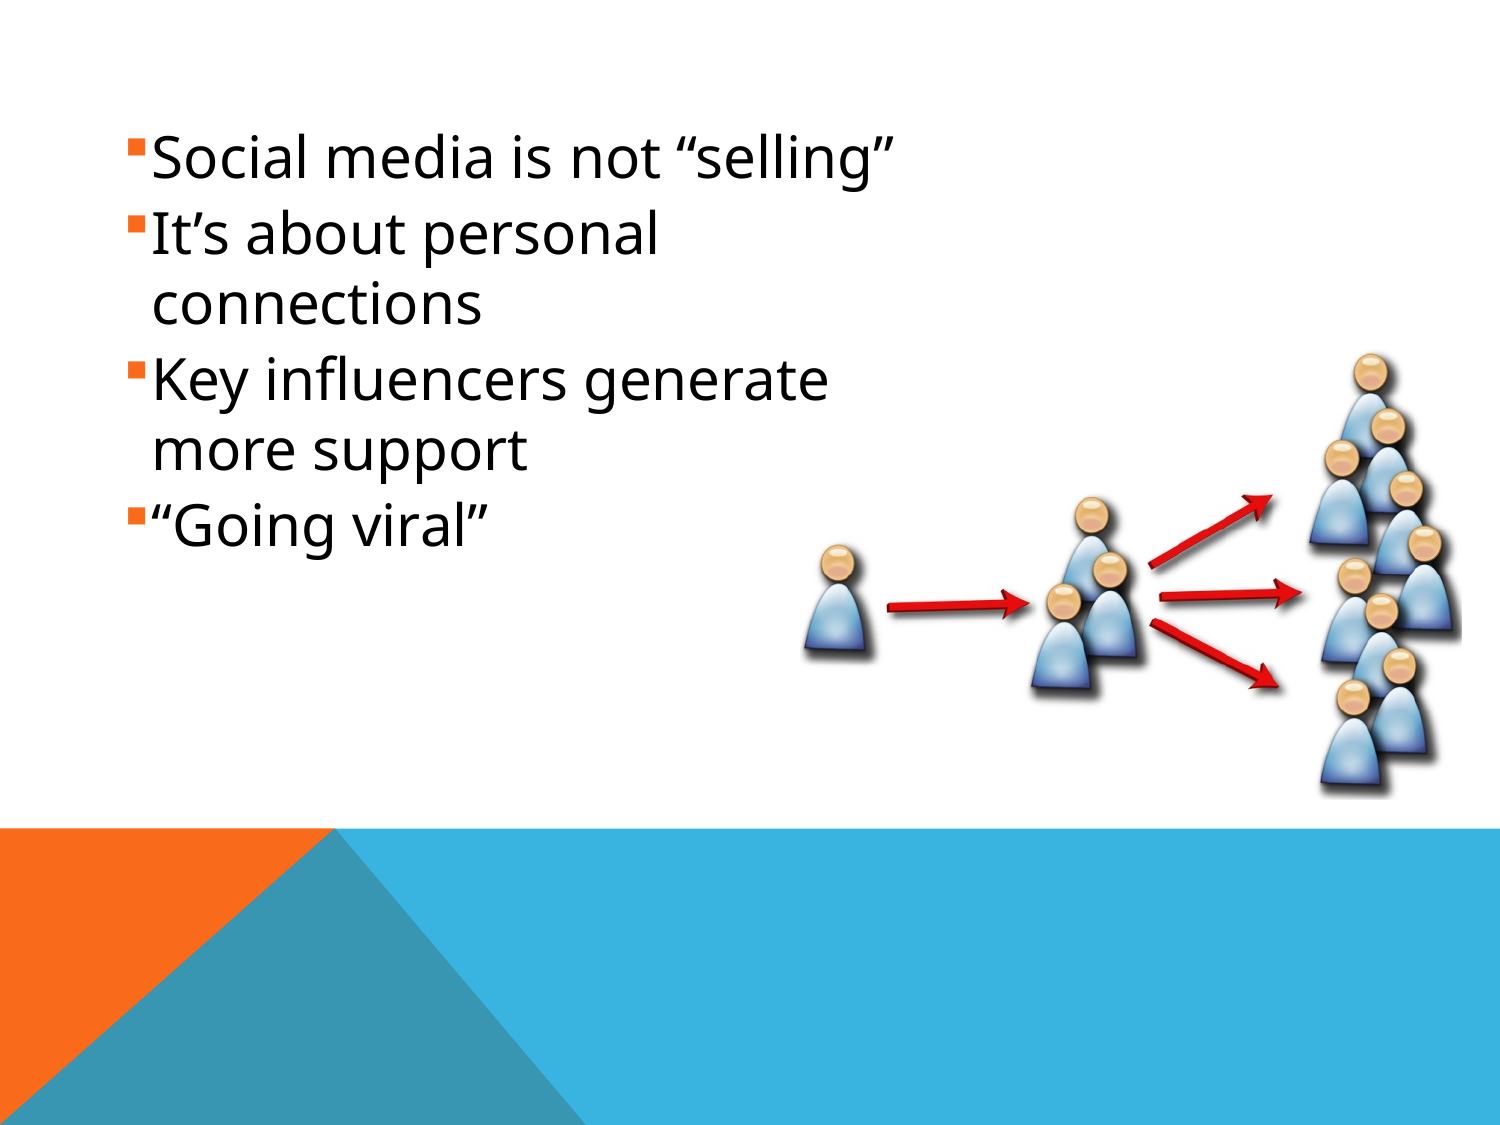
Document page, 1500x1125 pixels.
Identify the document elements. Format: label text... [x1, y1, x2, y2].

text_box Social media is not “selling” It’s about personal connections Key influencers generate more support “Going viral” [108, 112, 950, 664]
picture [800, 349, 1462, 801]
